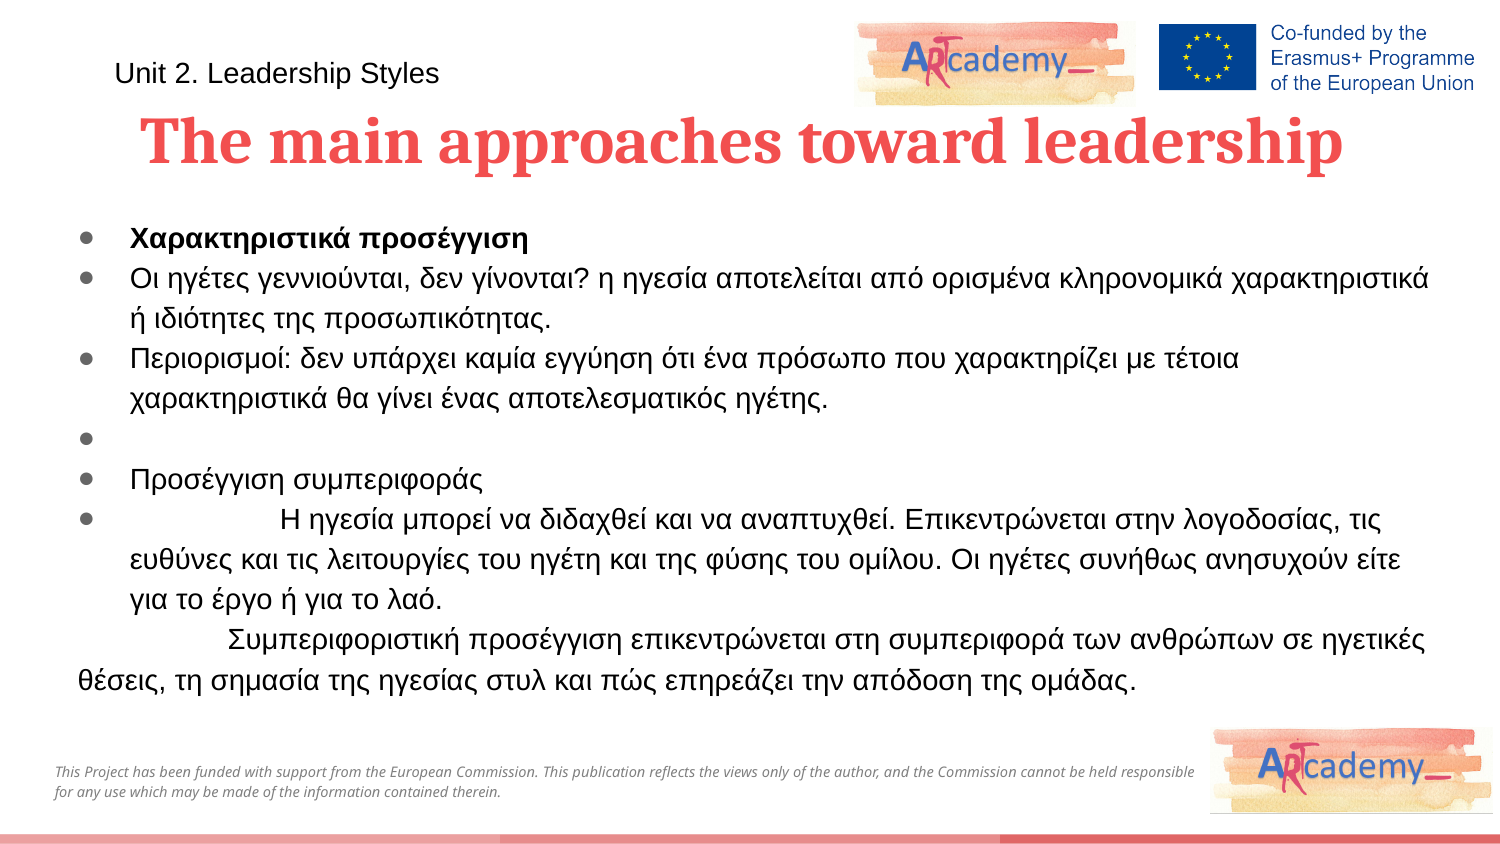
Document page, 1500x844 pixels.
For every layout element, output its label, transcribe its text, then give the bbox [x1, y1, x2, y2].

title The main approaches toward leadership [42, 98, 1458, 193]
list Χαρακτηριστικά προσέγγιση Οι ηγέτες γεννιούνται, δεν γίνονται? η ηγεσία αποτελείται από ορισμένα κληρονομικά χαρακτηριστικά ή ιδιότητες της προσωπικότητας. Περιορισμοί: δεν υπάρχει καμία εγγύηση ότι ένα πρόσωπο που χαρακτηρίζει με τέτοια χαρακτηριστικά θα γίνει ένας αποτελεσματικός ηγέτης. Προσέγγιση συμπεριφοράς Η ηγεσία μπορεί να διδαχθεί και να αναπτυχθεί. Επικεντρώνεται στην λογοδοσίας, τις ευθύνες και τις λειτουργίες του ηγέτη και της φύσης του ομίλου. Οι ηγέτες συνήθως ανησυχούν είτε για το έργο ή για το λαό. Συμπεριφοριστική προσέγγιση επικεντρώνεται στη συμπεριφορά των ανθρώπων σε ηγετικές θέσεις, τη σημασία της ηγεσίας στυλ και πώς επηρεάζει την απόδοση της ομάδας. [39, 198, 1462, 732]
text_box This Project has been funded with support from the European Commission. This publication reflects the views only of the author, and the Commission cannot be held responsible for any use which may be made of the information contained therein. [39, 754, 1205, 799]
picture [1158, 24, 1474, 94]
picture [854, 2, 1137, 138]
picture [1210, 709, 1493, 844]
text_box Unit 2. Leadership Styles [99, 46, 749, 97]
